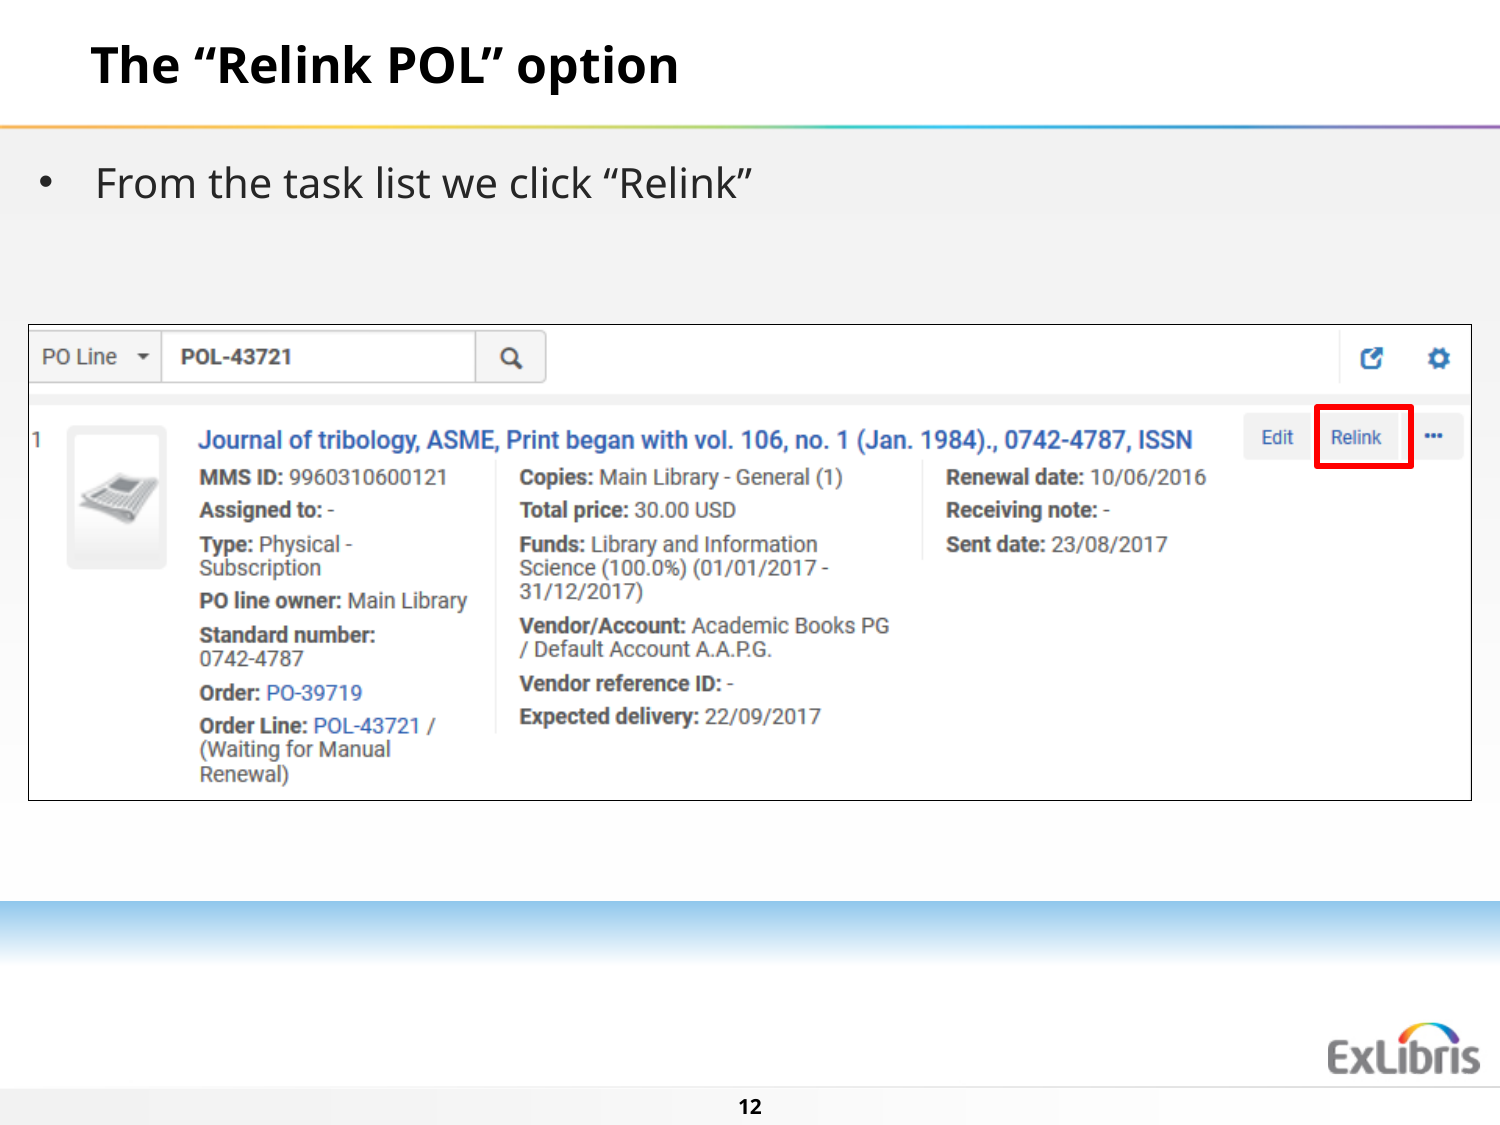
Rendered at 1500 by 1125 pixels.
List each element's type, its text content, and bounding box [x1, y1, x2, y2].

picture [0, 0, 1500, 901]
picture [0, 1014, 1500, 1125]
text_box [0, 901, 1500, 1014]
title The “Relink POL” option [74, 19, 1477, 108]
list From the task list we click “Relink” [23, 149, 1477, 268]
